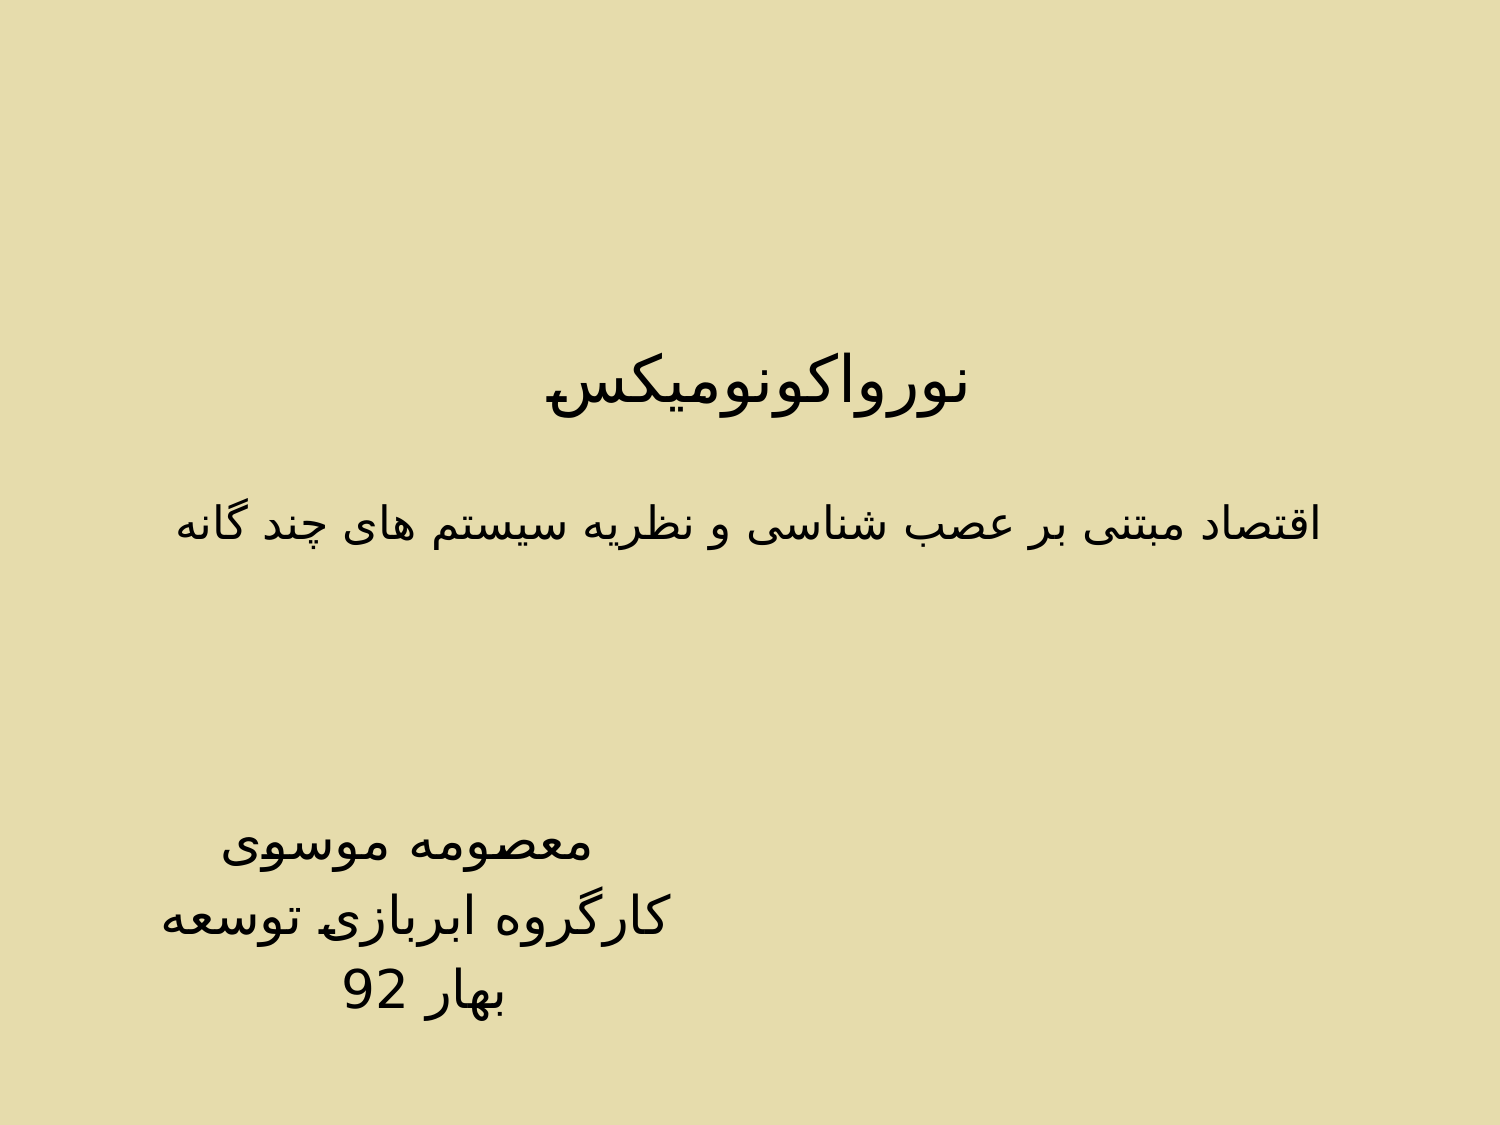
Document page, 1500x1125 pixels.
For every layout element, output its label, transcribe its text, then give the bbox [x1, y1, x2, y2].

title نورواکونومیکس اقتصاد مبتنی بر عصب شناسی و نظریه سیستم های چند گانه [112, 326, 1388, 638]
subtitle معصومه موسوی کارگروه ابربازی توسعه بهار 92 [76, 798, 756, 1032]
